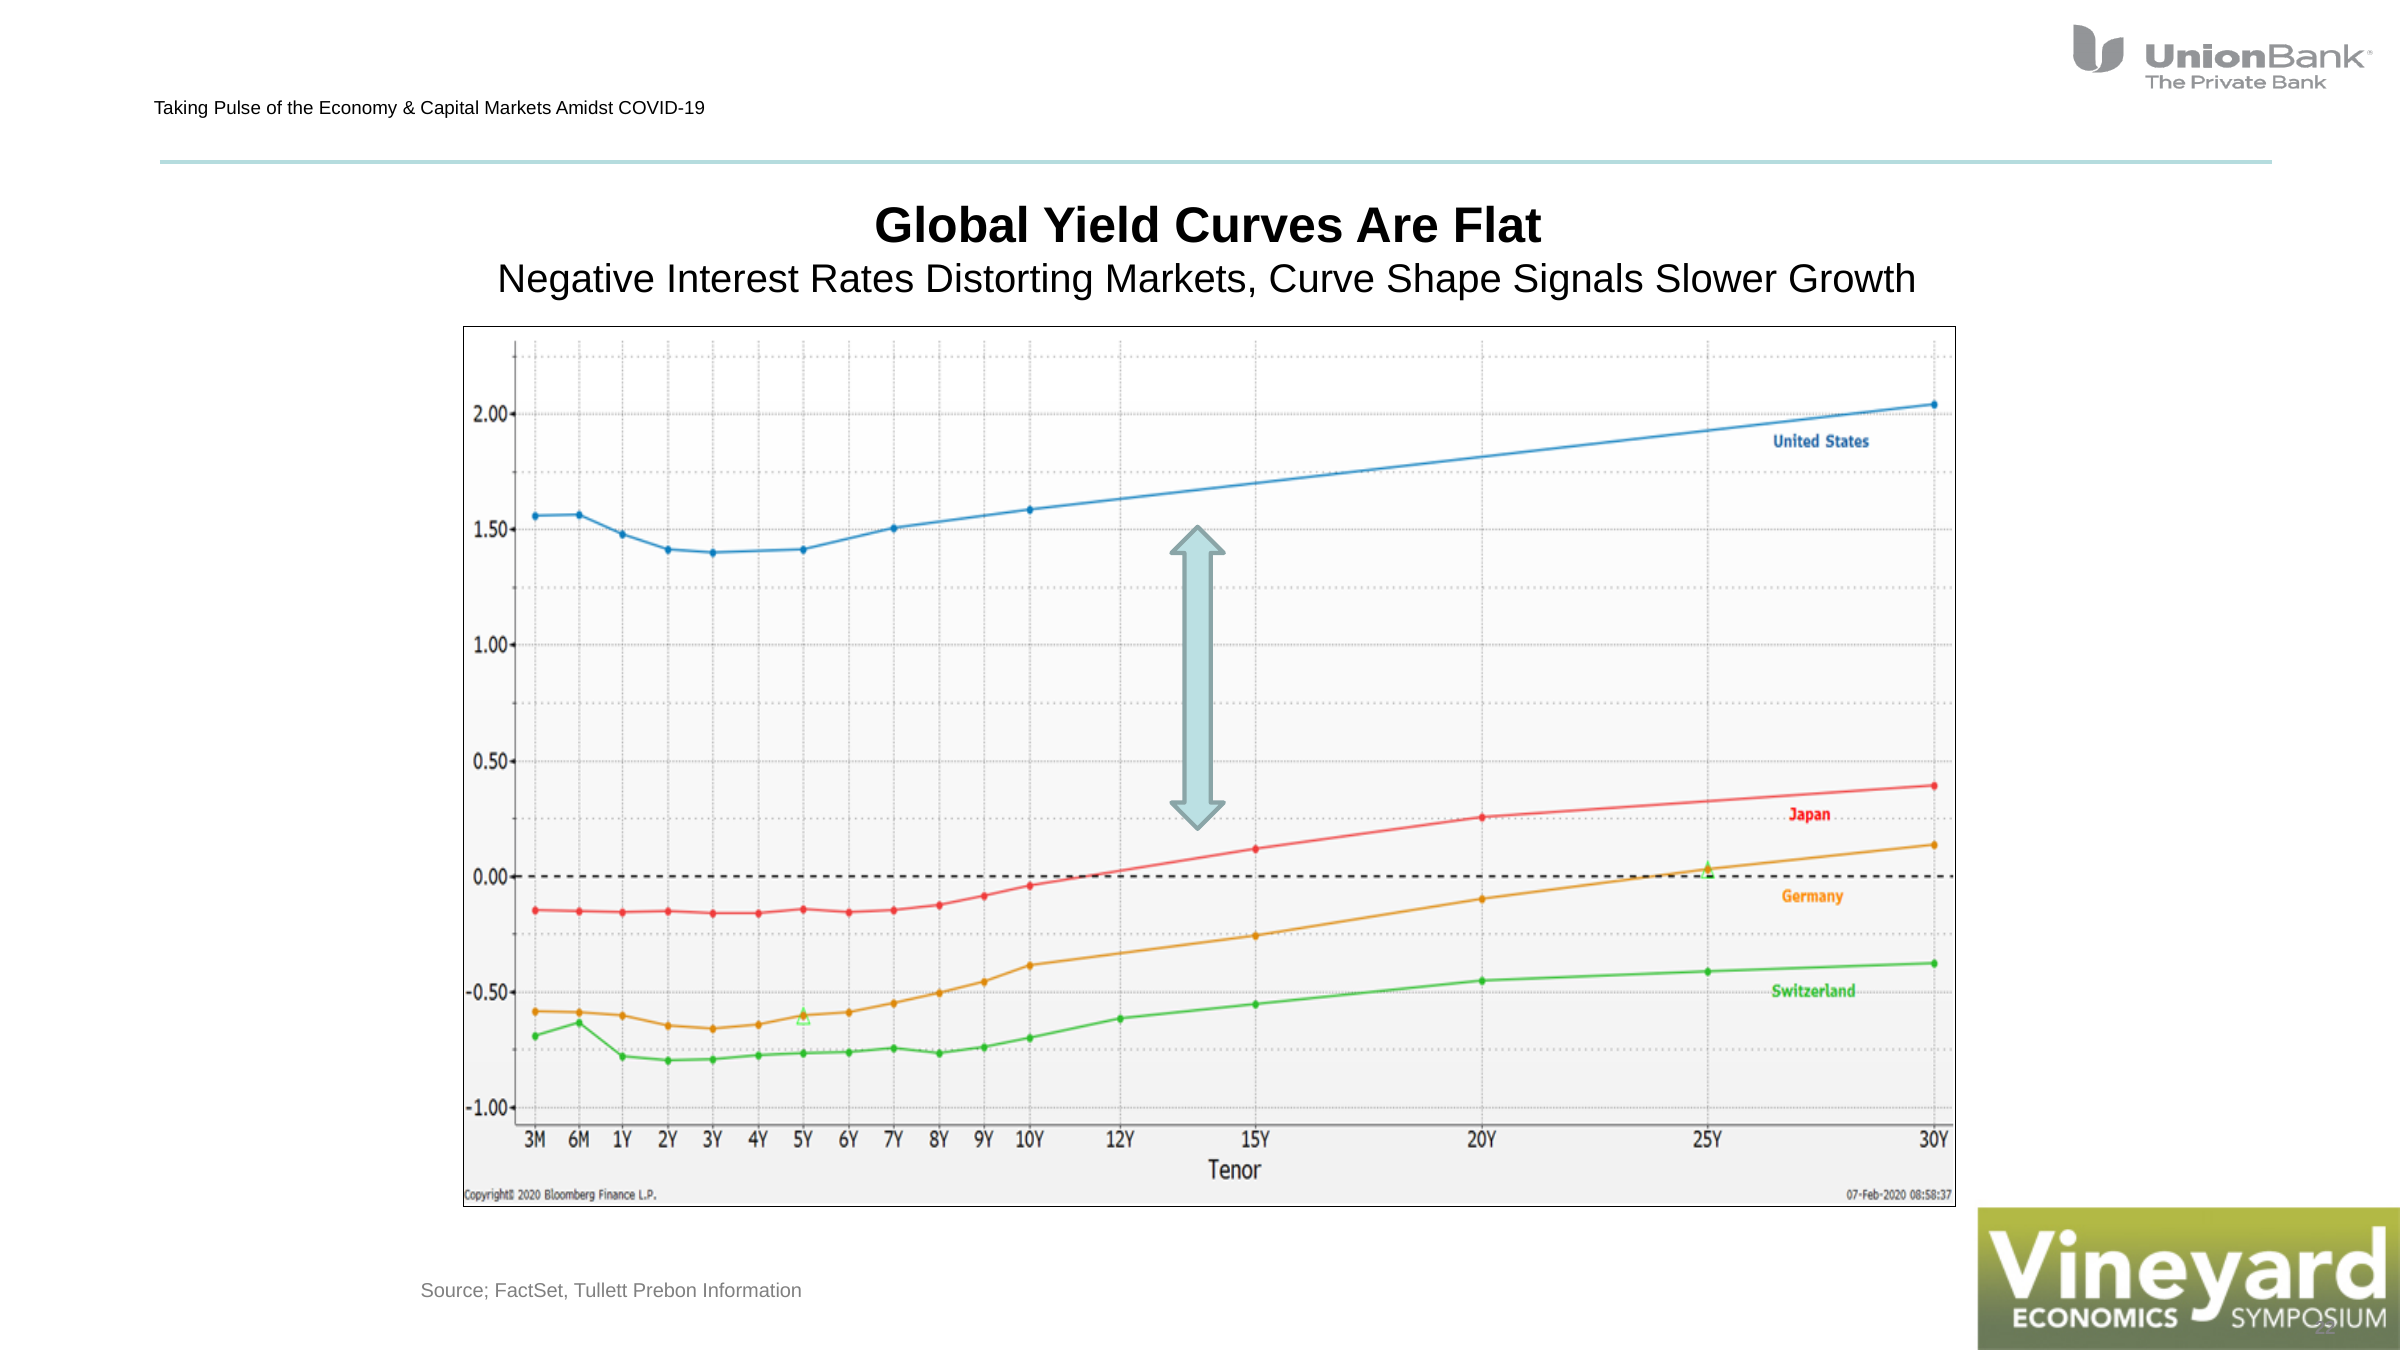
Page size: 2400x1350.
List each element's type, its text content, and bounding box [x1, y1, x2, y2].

list Taking Pulse of the Economy & Capital Markets Amidst COVID-19 [153, 81, 767, 158]
picture [0, 0, 2400, 1350]
title Global Yield Curves Are Flat Negative Interest Rates Distorting Markets, Curve Shape Signals Slower Growth [420, 192, 1997, 292]
text_box Source; FactSet, Tullett Prebon Information [420, 1278, 1107, 1301]
